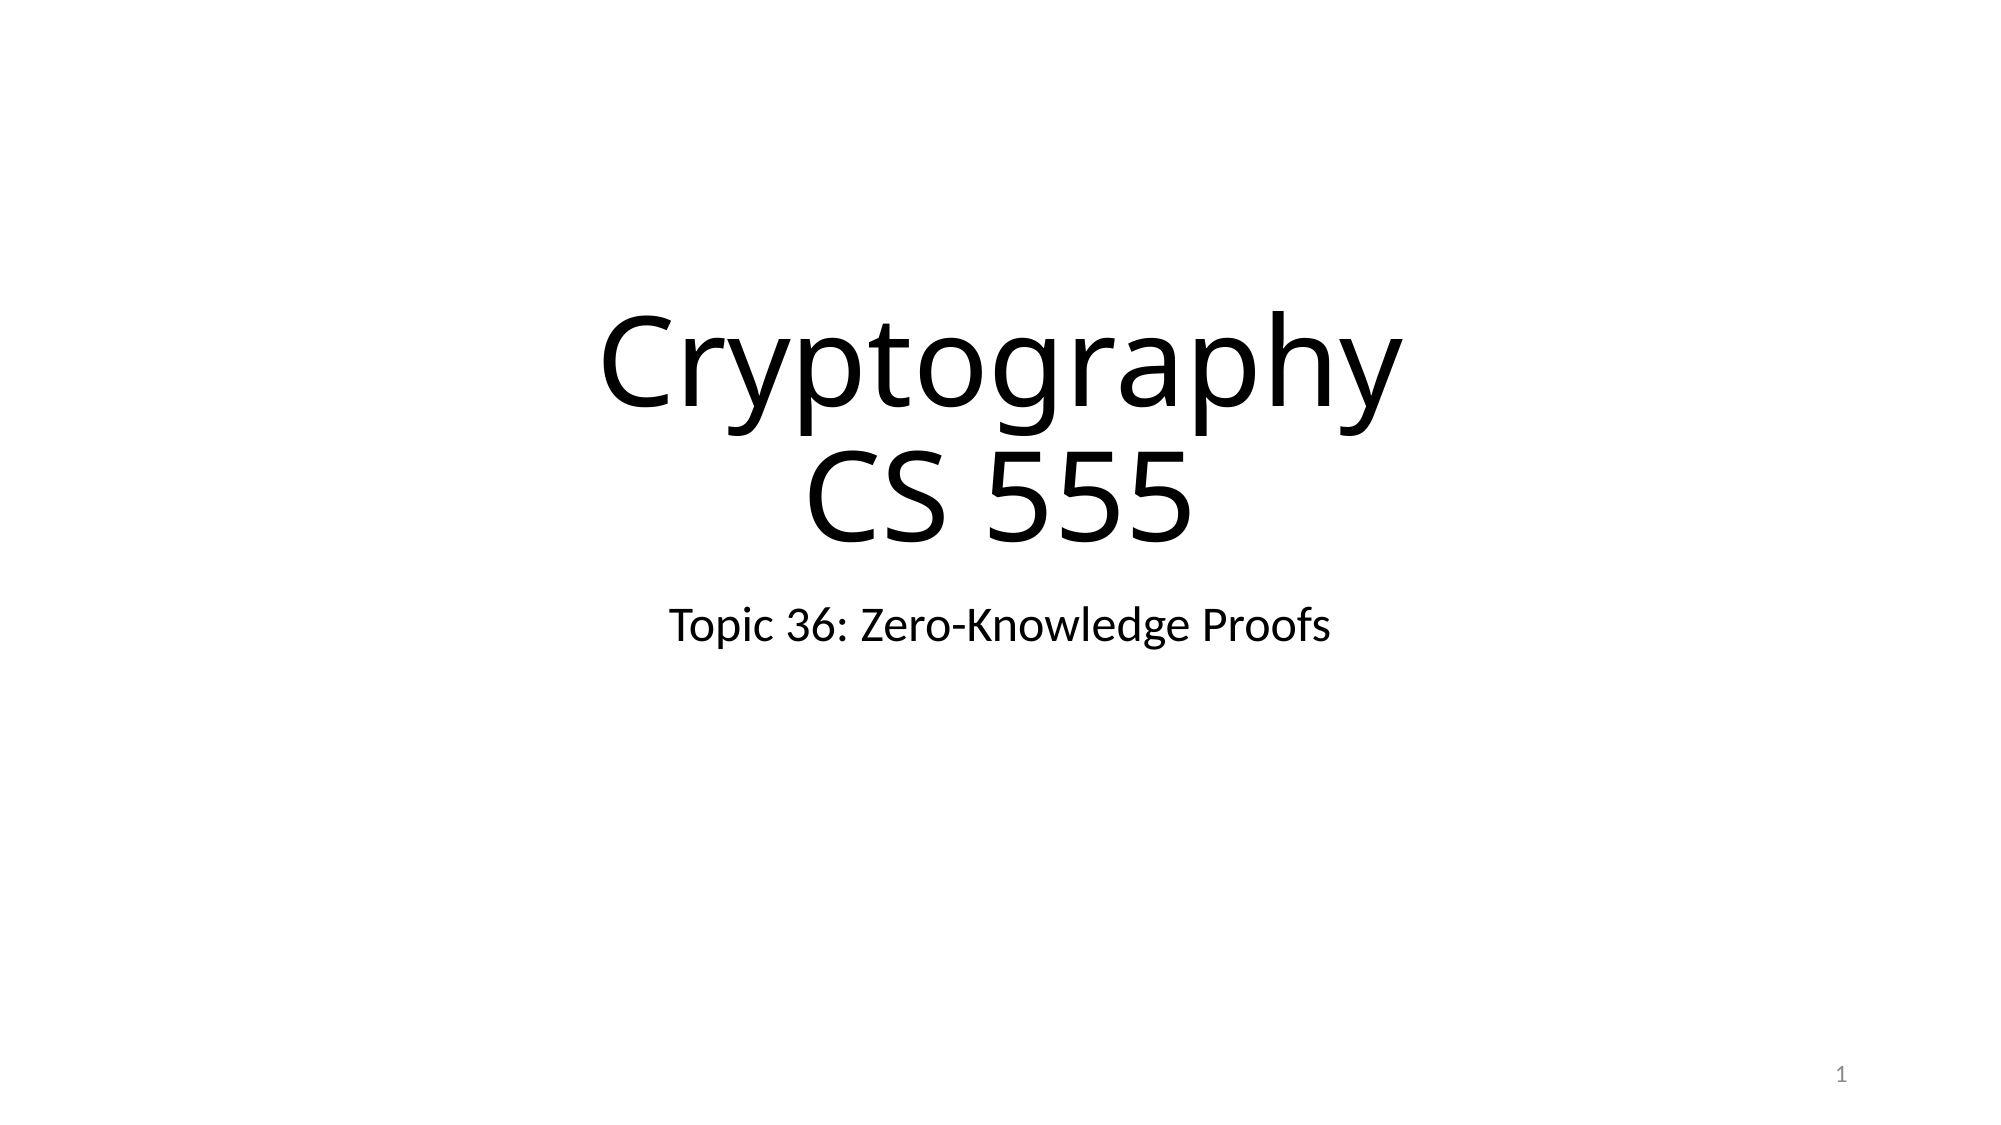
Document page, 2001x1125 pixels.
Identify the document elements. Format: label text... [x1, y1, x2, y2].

title Cryptography CS 555 [249, 184, 1750, 576]
slide_number 1 [1412, 1042, 1863, 1103]
subtitle Topic 36: Zero-Knowledge Proofs [249, 590, 1750, 863]
